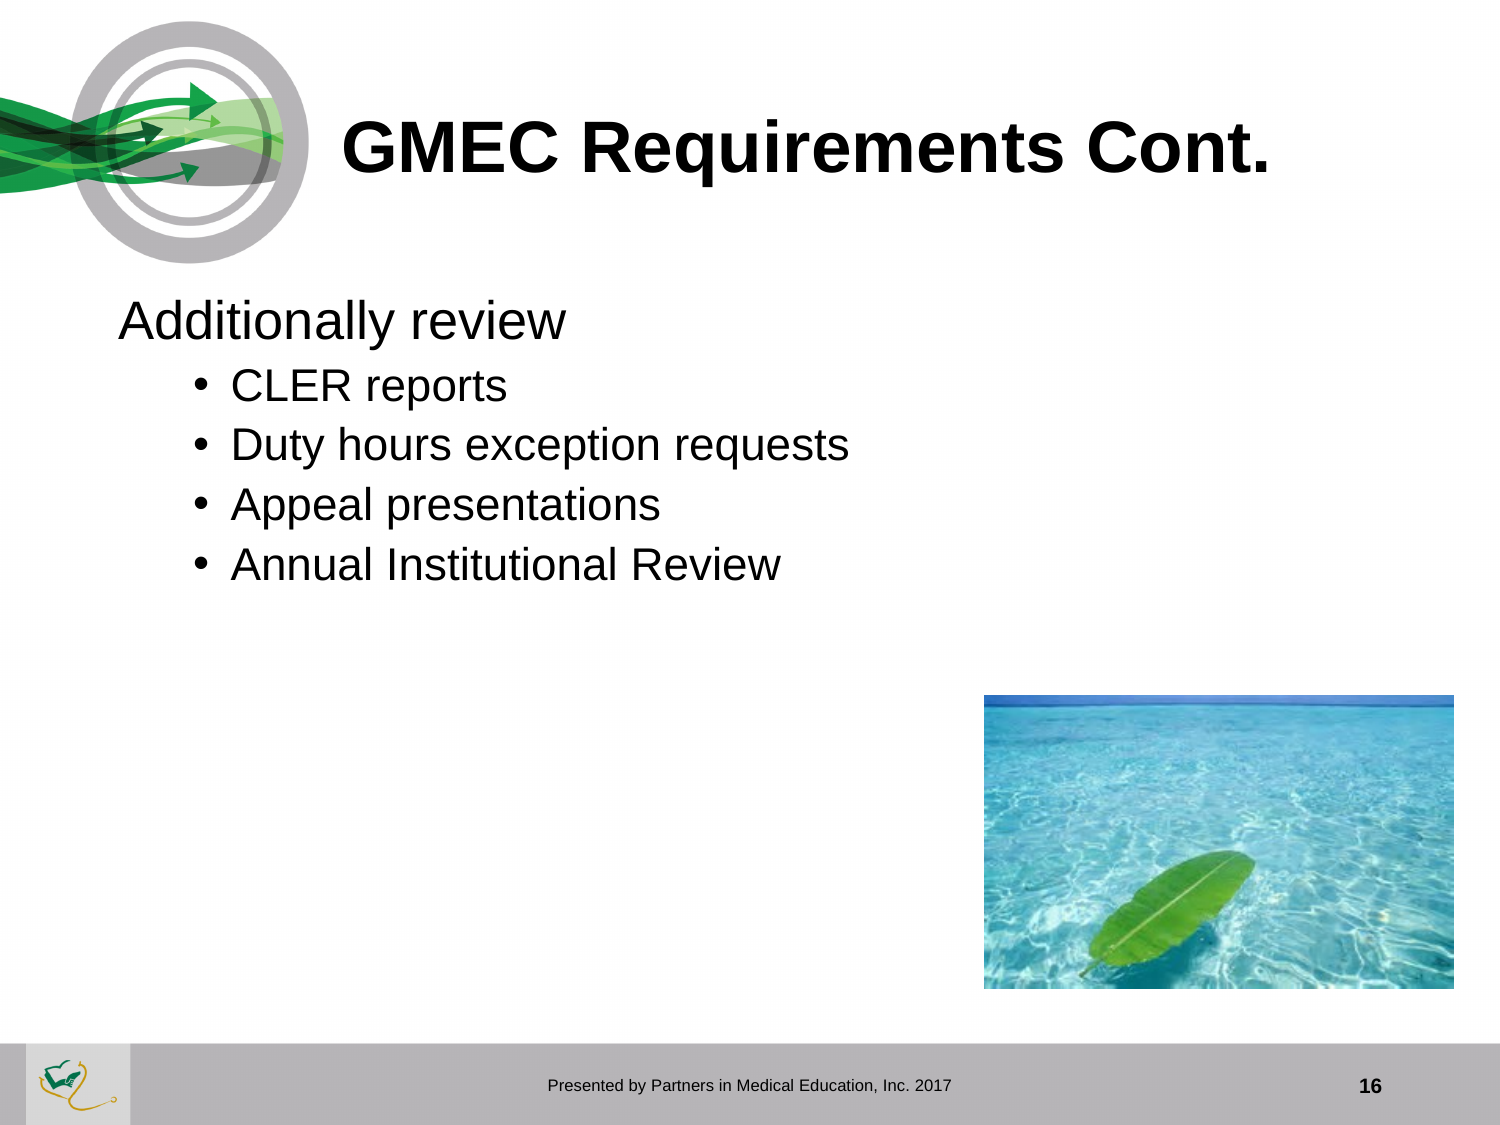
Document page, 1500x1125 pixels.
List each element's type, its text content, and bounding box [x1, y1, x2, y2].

slide_number 16 [1059, 1055, 1397, 1116]
title GMEC Requirements Cont. [326, 40, 1397, 258]
list Additionally review CLER reports Duty hours exception requests Appeal presentations Annual Institutional Review [103, 285, 1397, 1014]
footer Presented by Partners in Medical Education, Inc. 2017 [496, 1055, 1004, 1116]
picture [0, 0, 1500, 1125]
